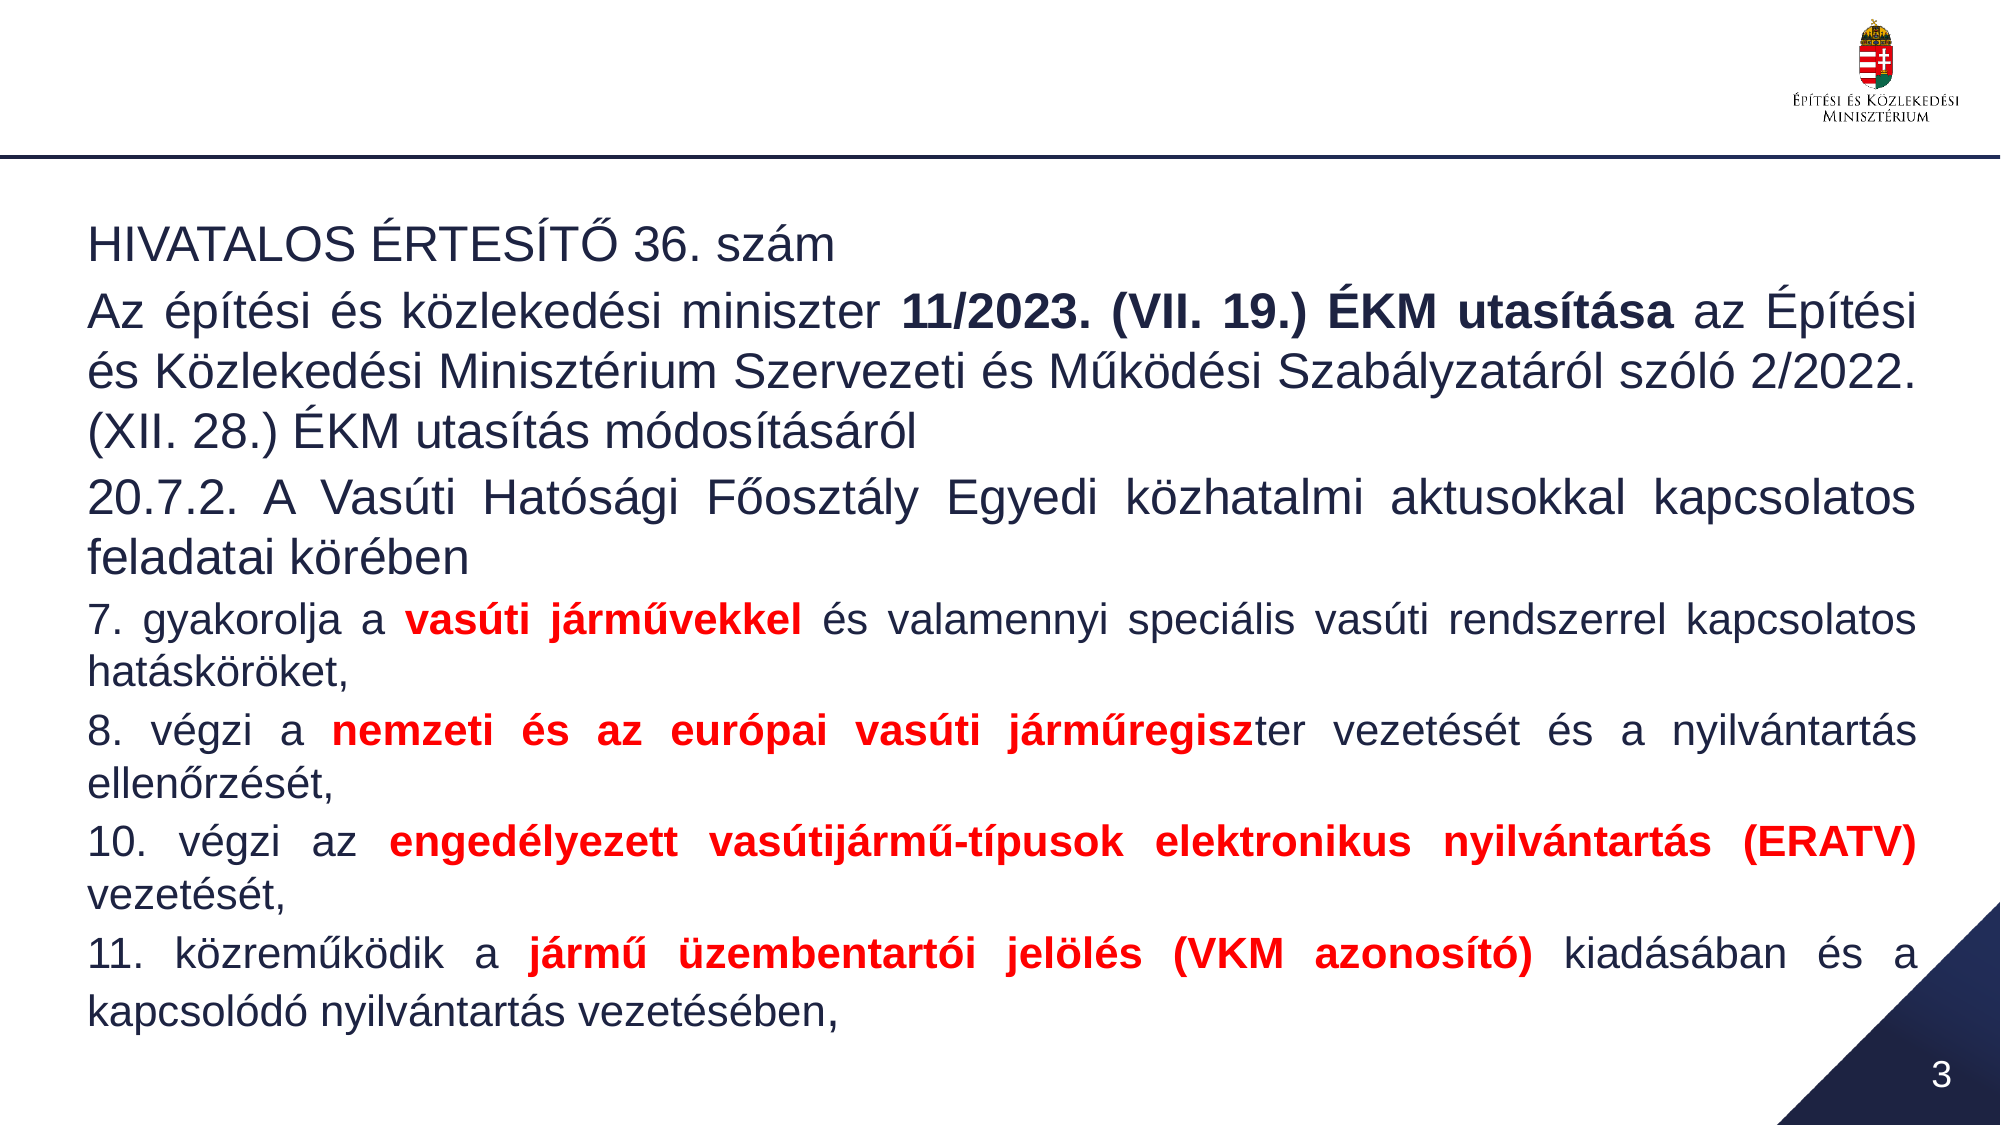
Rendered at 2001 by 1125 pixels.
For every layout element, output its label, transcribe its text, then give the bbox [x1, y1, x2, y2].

picture [1776, 901, 2000, 1125]
list HIVATALOS ÉRTESÍTŐ 36. szám Az építési és közlekedési miniszter 11/2023. (VII. 19.) ÉKM utasítása az Építési és Közlekedési Minisztérium Szervezeti és Működési Szabályzatáról szóló 2/2022. (XII. 28.) ÉKM utasítás módosításáról 20.7.2. A Vasúti Hatósági Főosztály Egyedi közhatalmi aktusokkal kapcsolatos feladatai körében 7. gyakorolja a vasúti járművekkel és valamennyi speciális vasúti rendszerrel kapcsolatos hatásköröket, 8. végzi a nemzeti és az európai vasúti járműregiszter vezetését és a nyilvántartás ellenőrzését, 10. végzi az engedélyezett vasútijármű-típusok elektronikus nyilvántartás (ERATV) vezetését, 11. közreműködik a jármű üzembentartói jelölés (VKM azonosító) kiadásában és a kapcsolódó nyilvántartás vezetésében, [72, 204, 1933, 1033]
picture [0, 155, 2001, 159]
picture [1785, 0, 1967, 139]
slide_number 3 [1516, 1042, 1967, 1103]
